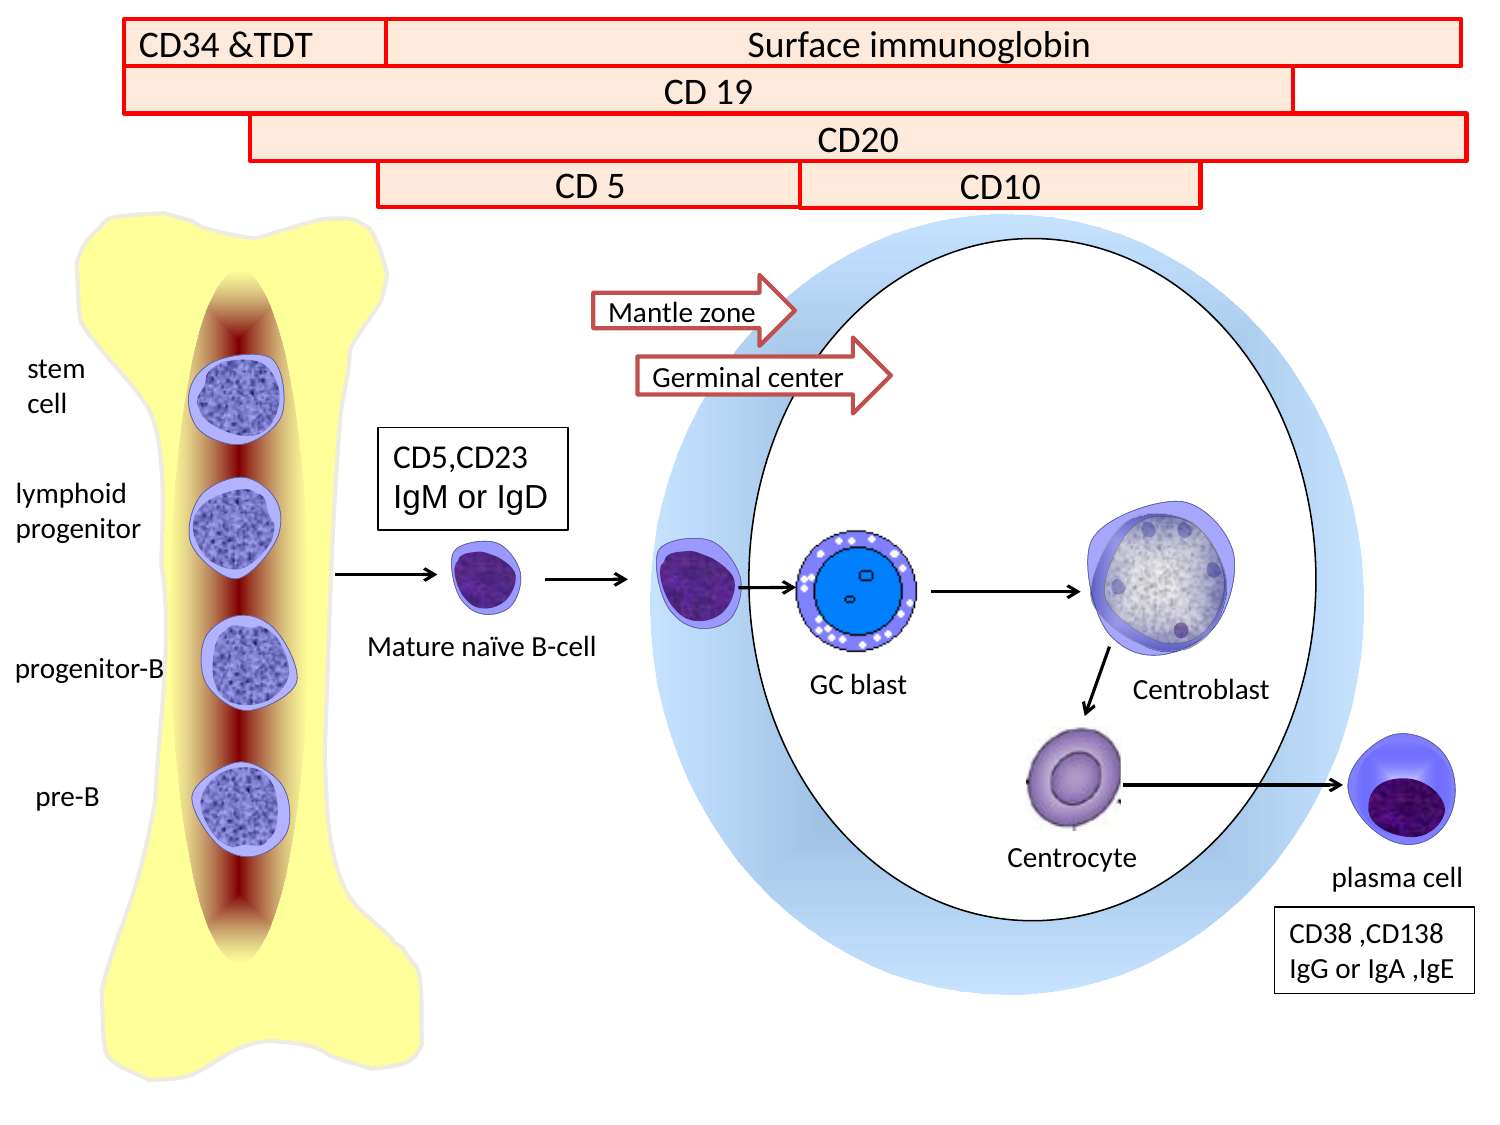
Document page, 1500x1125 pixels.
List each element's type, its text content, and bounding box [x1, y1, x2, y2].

text_box Surface immunoglobin [384, 17, 1463, 68]
text_box progenitor-B [0, 641, 191, 692]
text_box [171, 692, 306, 808]
text_box stem cell [12, 341, 129, 427]
text_box [751, 597, 1254, 921]
picture [1025, 725, 1122, 832]
text_box [194, 269, 283, 348]
text_box pre-B [20, 769, 115, 820]
picture [787, 526, 925, 657]
text_box CD 5 [376, 159, 798, 209]
text_box [76, 213, 422, 1081]
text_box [187, 349, 294, 445]
text_box [655, 397, 792, 537]
text_box CD34 &TDT [122, 17, 384, 64]
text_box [1342, 727, 1462, 847]
text_box Germinal center [635, 335, 894, 416]
text_box CD5,CD23 IgM or IgD [378, 427, 568, 531]
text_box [1084, 646, 1110, 717]
text_box Centroblast [1118, 663, 1286, 713]
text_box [196, 618, 304, 714]
text_box [751, 238, 1316, 783]
text_box [732, 213, 1364, 783]
text_box Centrocyte [992, 830, 1161, 881]
text_box [169, 416, 309, 681]
text_box [650, 628, 1320, 995]
text_box Mature naïve B-cell [352, 620, 615, 671]
text_box [190, 863, 288, 963]
text_box GC blast [794, 657, 932, 708]
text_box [180, 481, 287, 577]
text_box CD 19 [122, 64, 1295, 116]
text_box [443, 538, 527, 611]
text_box lymphoid progenitor [0, 466, 157, 552]
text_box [644, 536, 750, 622]
text_box plasma cell [1316, 850, 1479, 901]
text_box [1079, 490, 1237, 655]
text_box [186, 759, 294, 855]
text_box CD20 [248, 111, 1469, 163]
text_box CD38 ,CD138 IgG or IgA ,IgE [1274, 907, 1475, 994]
text_box CD10 [798, 159, 1203, 210]
text_box Mantle zone [591, 273, 798, 348]
